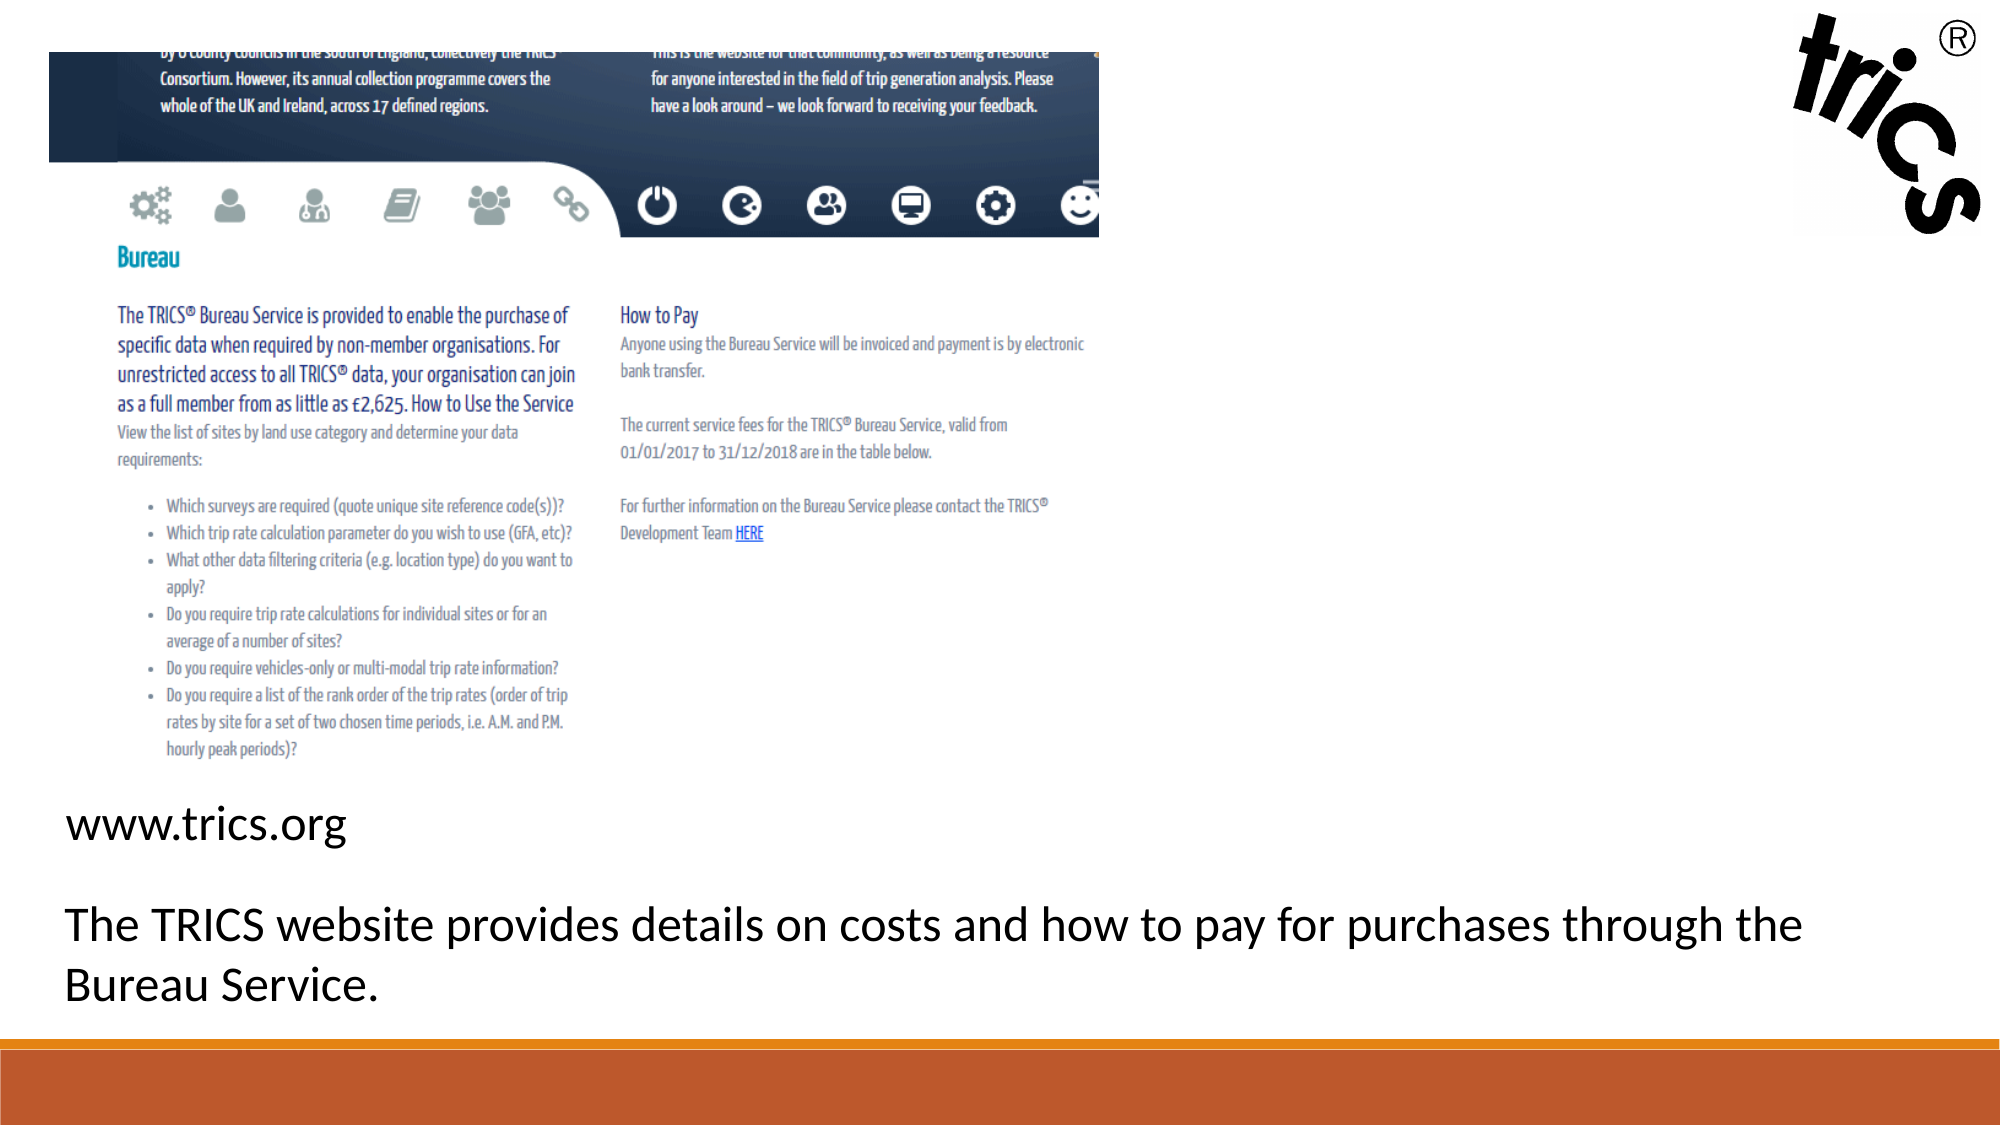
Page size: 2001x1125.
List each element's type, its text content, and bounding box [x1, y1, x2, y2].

picture [49, 52, 1100, 770]
text_box The TRICS website provides details on costs and how to pay for purchases through the Bureau Service. [49, 884, 1882, 1020]
picture [1793, 12, 1981, 236]
text_box www.trics.org [50, 782, 363, 858]
